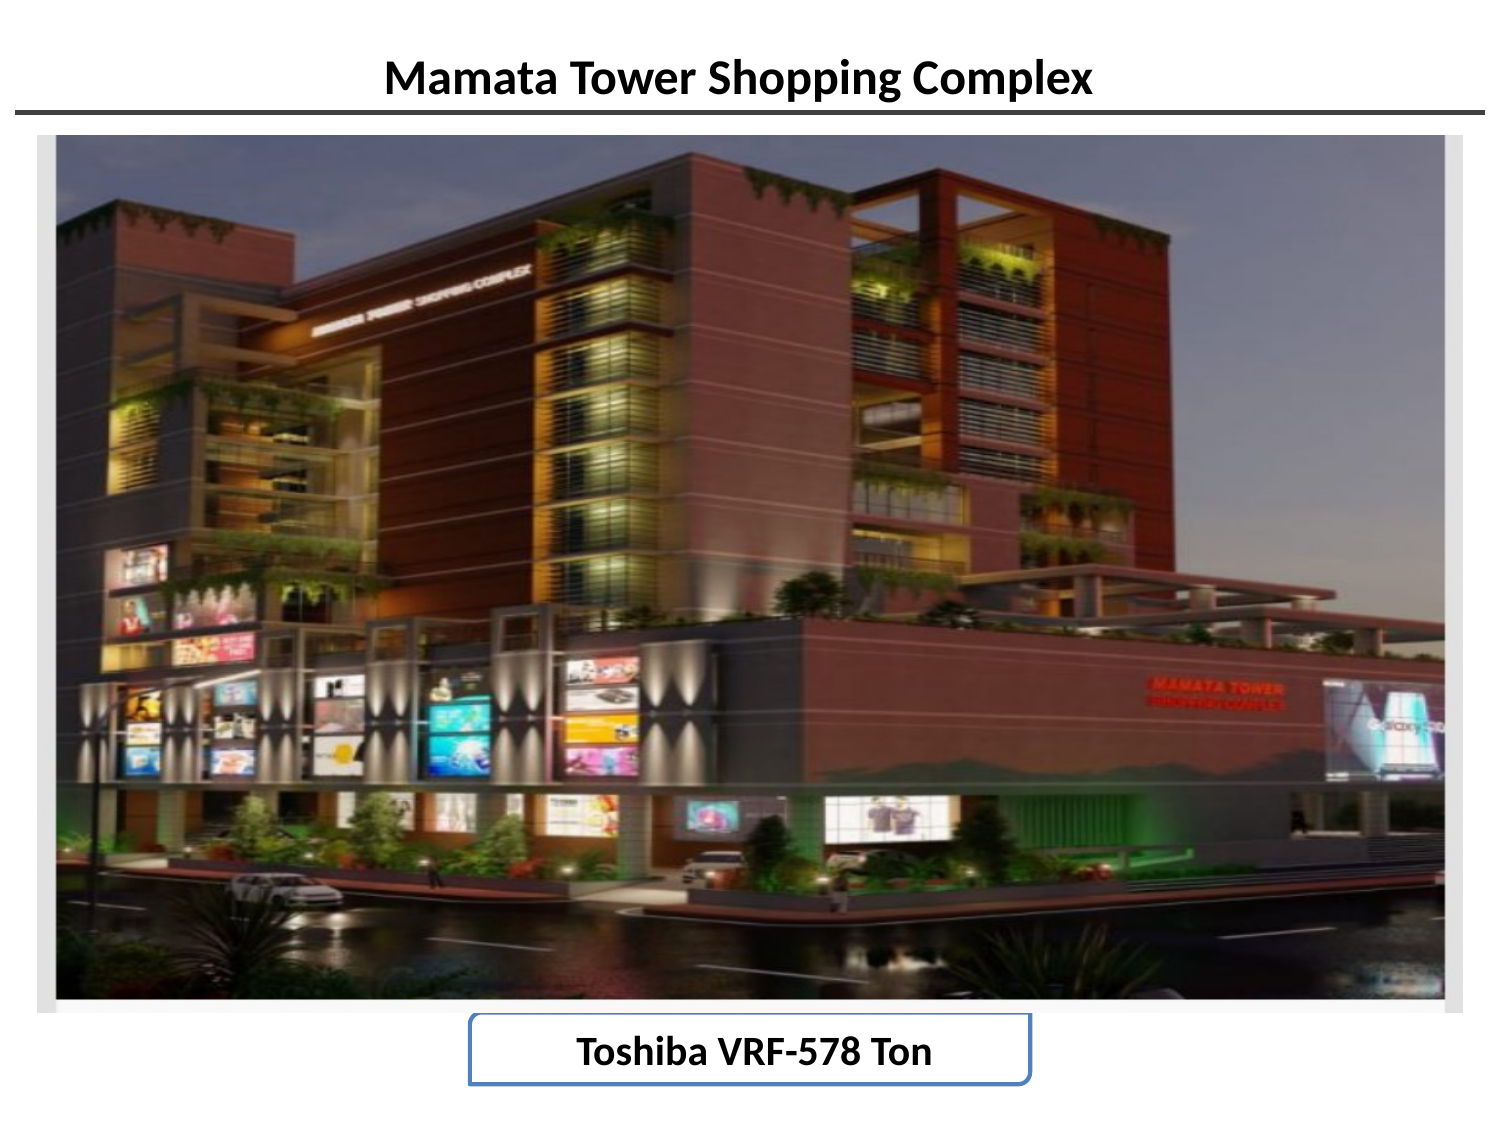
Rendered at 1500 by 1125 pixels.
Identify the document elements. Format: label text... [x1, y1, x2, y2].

text_box Toshiba VRF-578 Ton [467, 1020, 1033, 1087]
picture [37, 134, 1463, 1013]
text_box Mamata Tower Shopping Complex [368, 36, 1132, 111]
